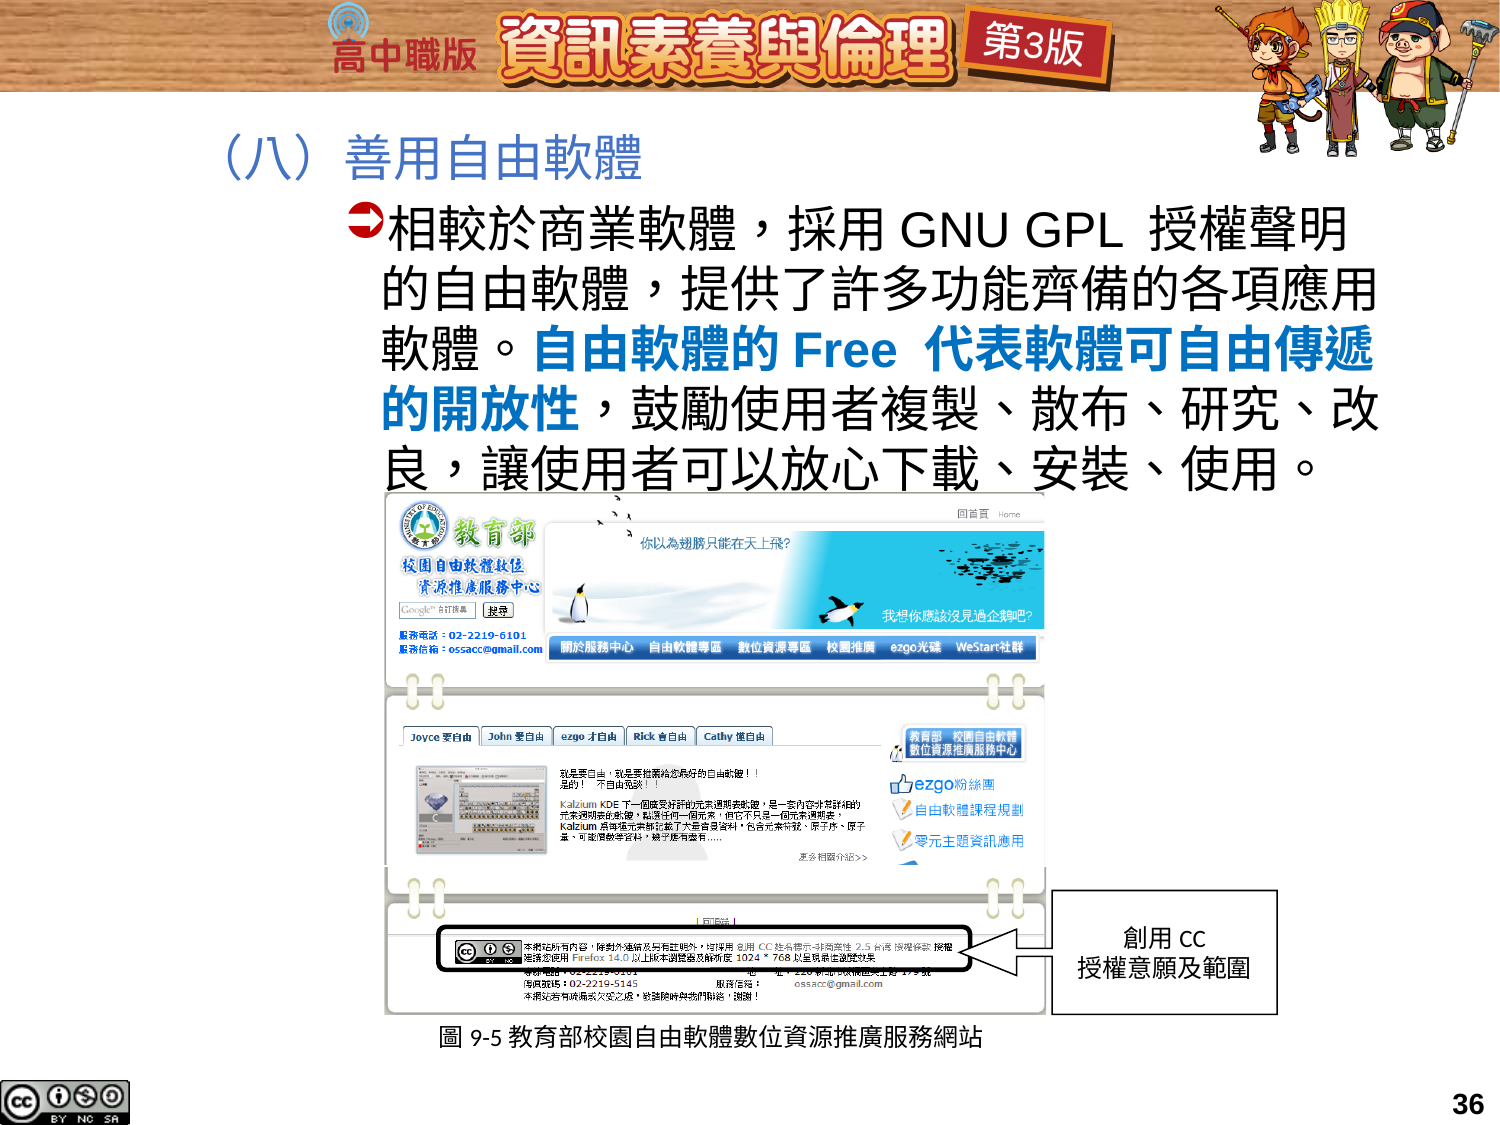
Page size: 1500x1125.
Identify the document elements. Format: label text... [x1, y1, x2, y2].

picture [0, 1080, 130, 1125]
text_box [328, 491, 1278, 1081]
slide_number 36 [1162, 1080, 1500, 1125]
picture [0, 0, 1500, 157]
list （八）善用自由軟體 相較於商業軟體，採用GNU GPL 授權聲明的自由軟體，提供了許多功能齊備的各項應用軟體。自由軟體的Free 代表軟體可自由傳遞的開放性，鼓勵使用者複製、散布、研究、改良，讓使用者可以放心下載、安裝、使用。 [103, 89, 1397, 1014]
